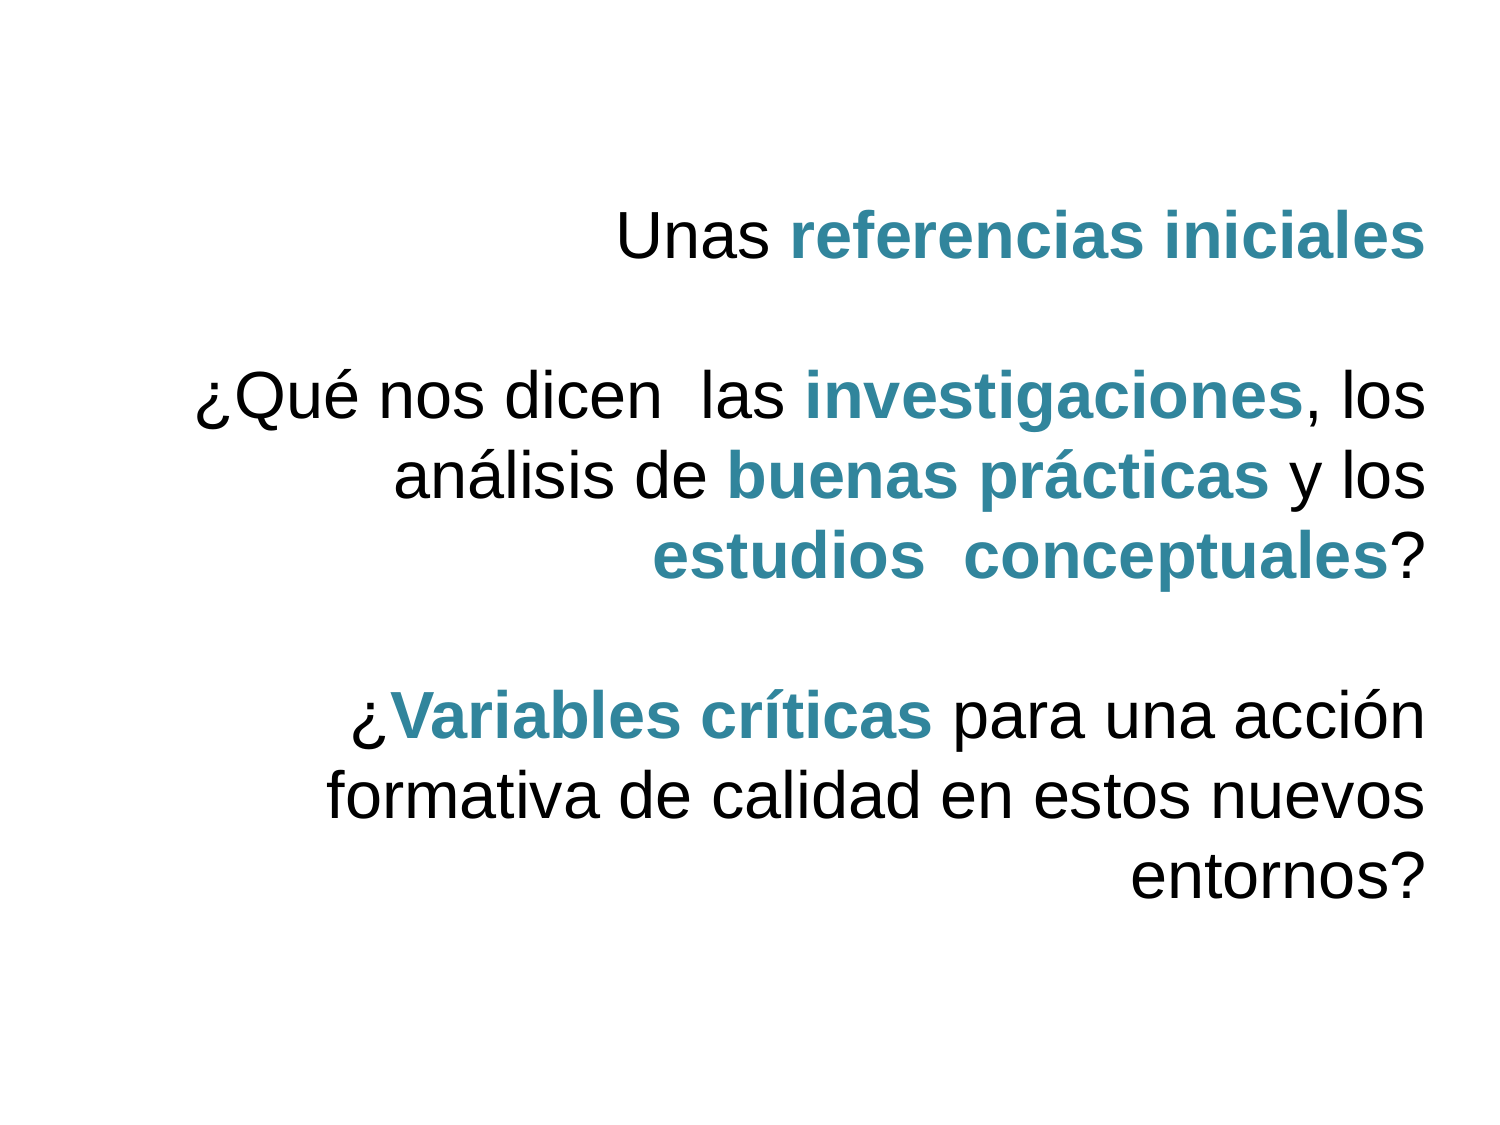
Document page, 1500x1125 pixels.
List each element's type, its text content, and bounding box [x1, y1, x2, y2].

text_box Unas referencias iniciales ¿Qué nos dicen las investigaciones, los análisis de buenas prácticas y los estudios conceptuales? ¿Variables críticas para una acción formativa de calidad en estos nuevos entornos? [140, 184, 1442, 920]
